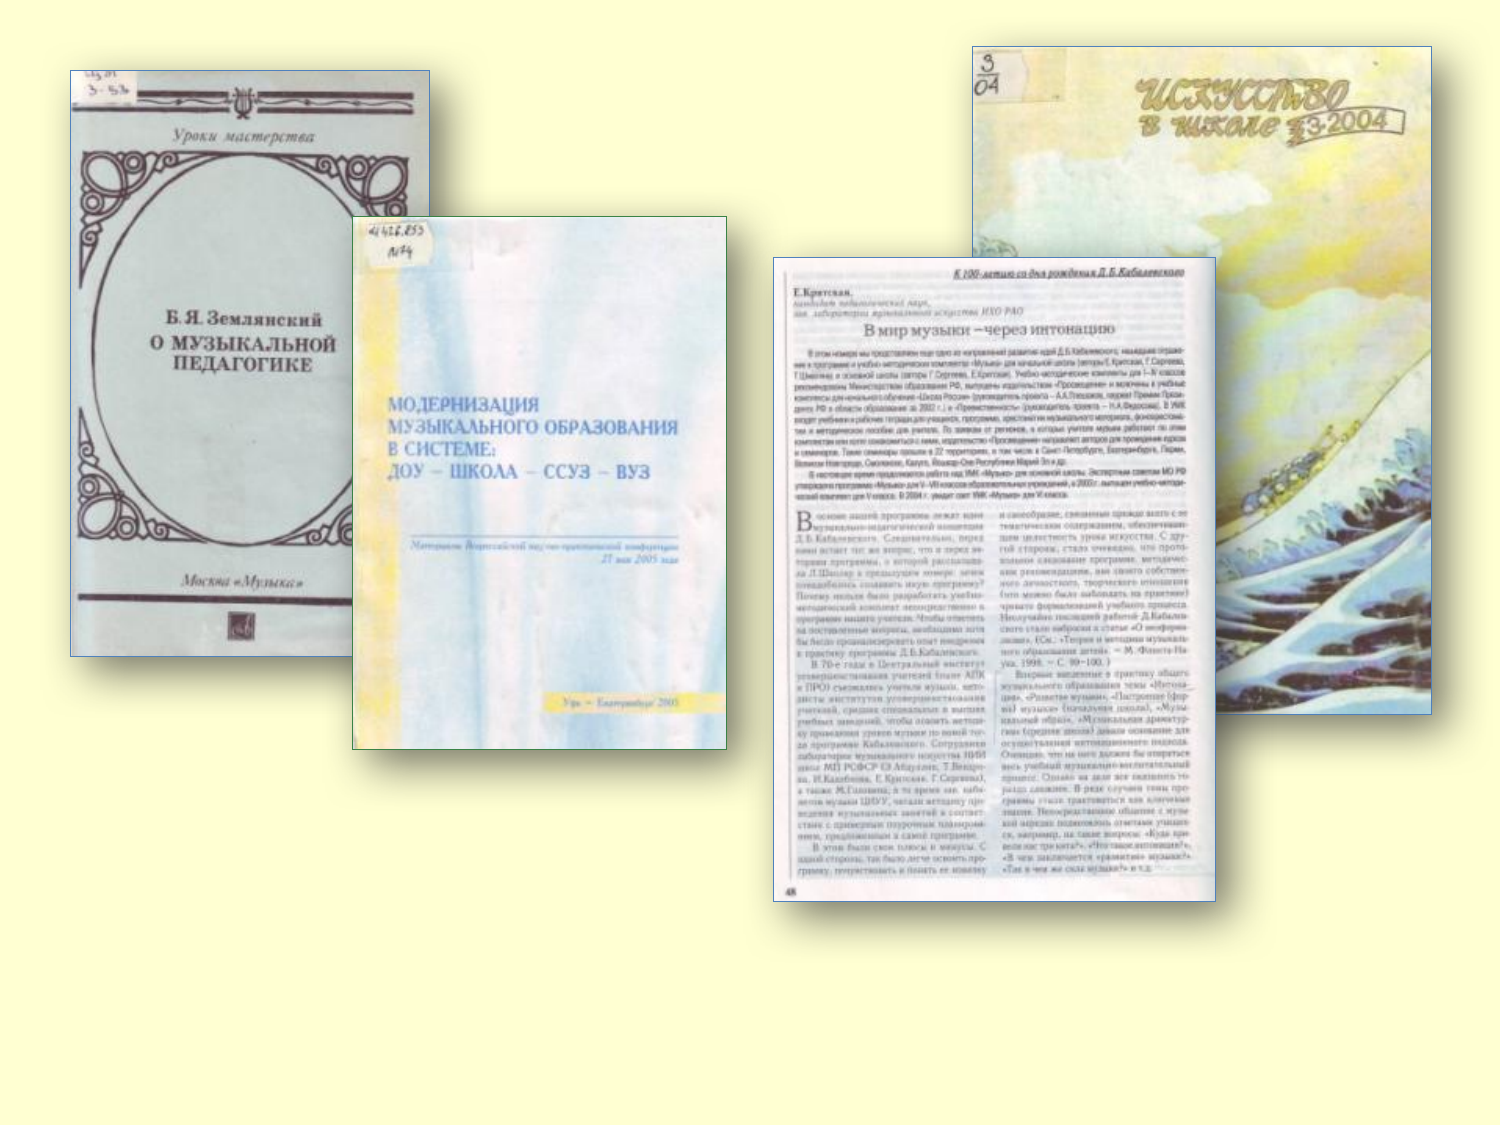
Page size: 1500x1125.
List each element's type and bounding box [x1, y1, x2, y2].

picture [773, 46, 1432, 902]
picture [70, 70, 727, 751]
